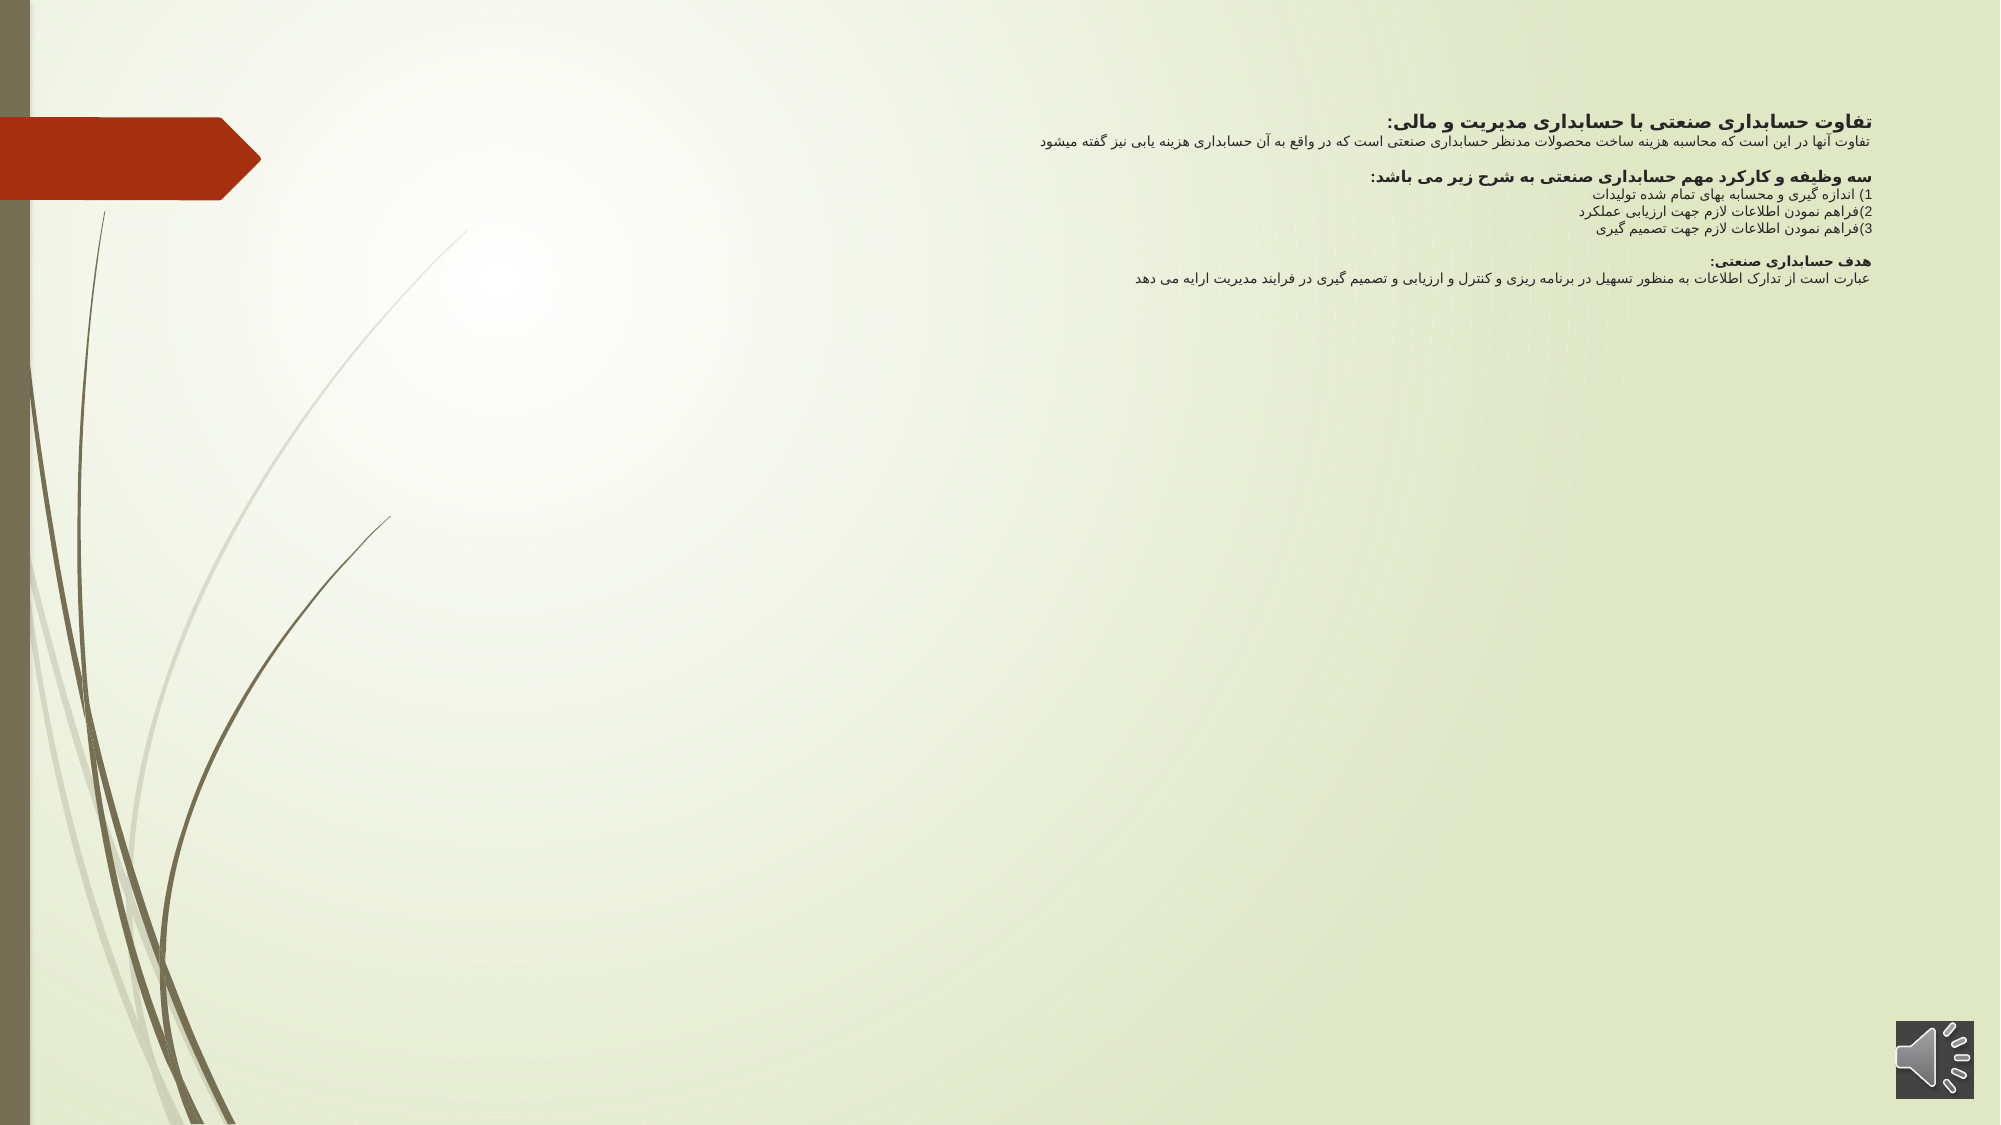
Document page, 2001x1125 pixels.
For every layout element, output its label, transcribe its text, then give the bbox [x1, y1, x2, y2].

picture [1894, 1019, 1976, 1101]
title تفاوت حسابداری صنعتی با حسابداری مدیریت و مالی: تفاوت آنها در این است که محاسبه هزینه ساخت محصولات مدنظر حسابداری صنعتی است که در واقع به آن حسابداری هزینه یابی نیز گفته میشود سه وظیفه و کارکرد مهم حسابداری صنعتی به شرح زیر می باشد: 1) اندازه گیری و محسابه بهای تمام شده تولیدات 2)فراهم نمودن اطلاعات لازم جهت ارزیابی عملکرد 3)فراهم نمودن اطلاعات لازم جهت تصمیم گیری هدف حسابداری صنعتی: عبارت است از تدارک اطلاعات به منظور تسهیل در برنامه ریزی و کنترل و ارزیابی و تصمیم گیری در فرایند مدیریت ارایه می دهد [425, 102, 1888, 313]
